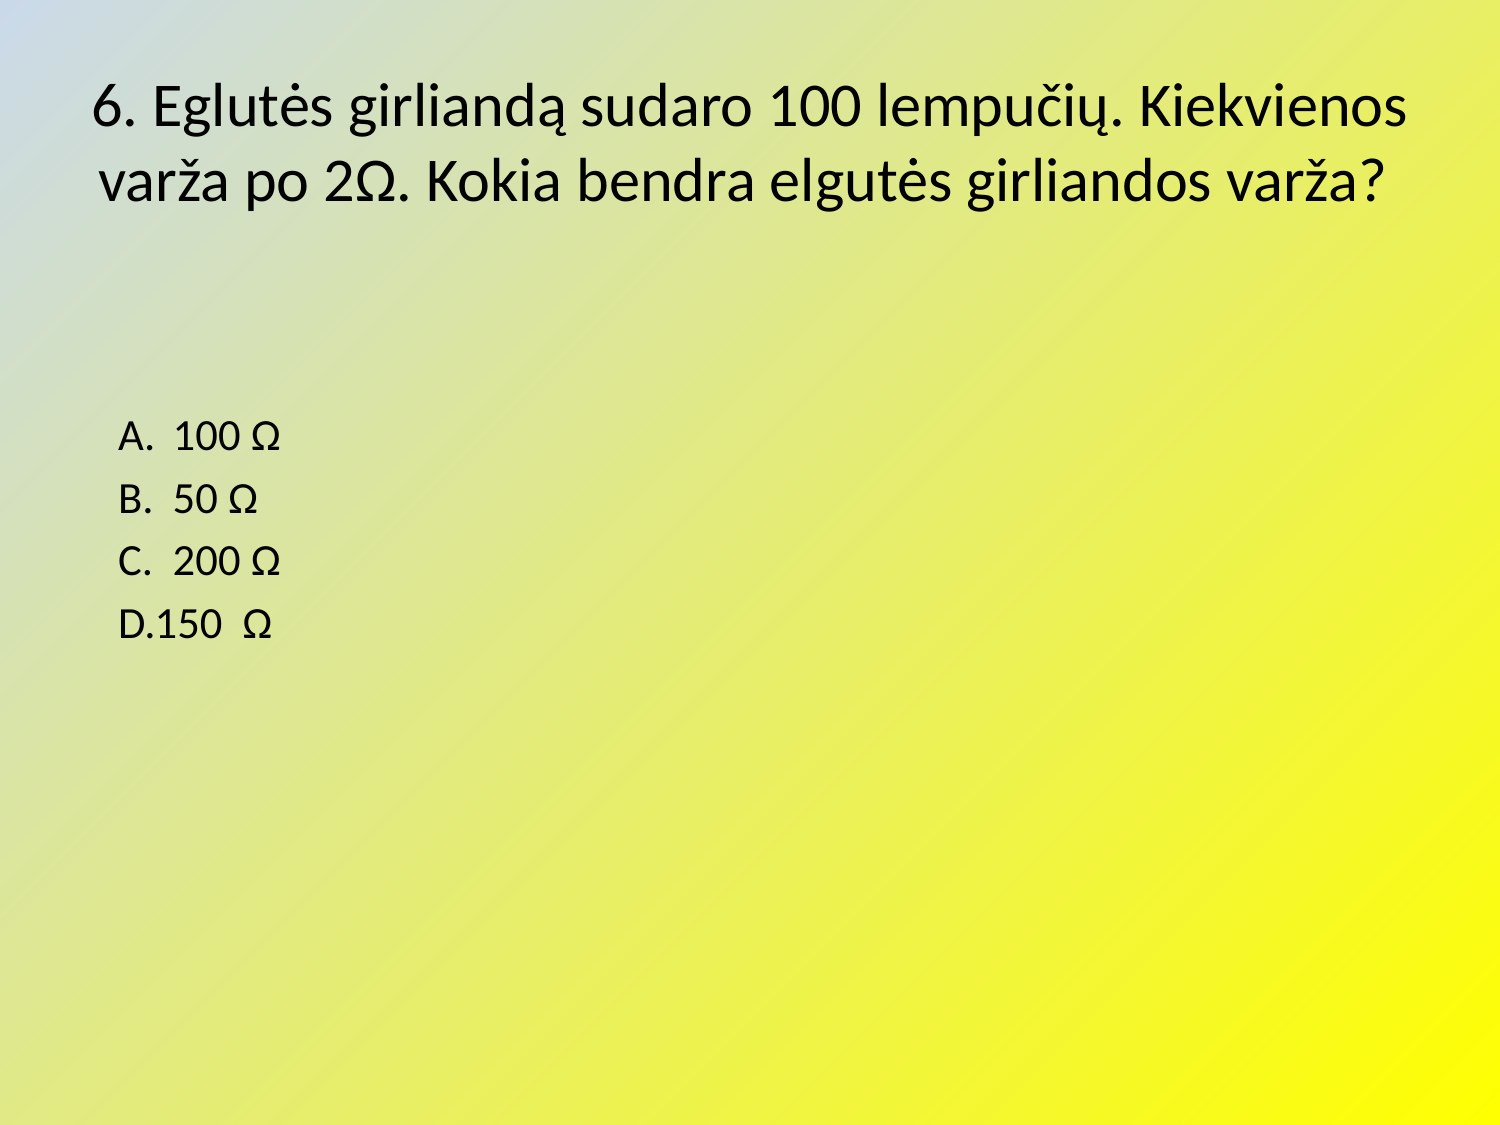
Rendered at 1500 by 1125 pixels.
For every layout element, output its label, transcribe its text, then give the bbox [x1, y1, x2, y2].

list 100 Ω 50 Ω 200 Ω 150 Ω [103, 398, 1397, 657]
title 6. Eglutės girliandą sudaro 100 lempučių. Kiekvienos varža po 2Ω. Kokia bendra elgutės girliandos varža? [75, 45, 1425, 233]
